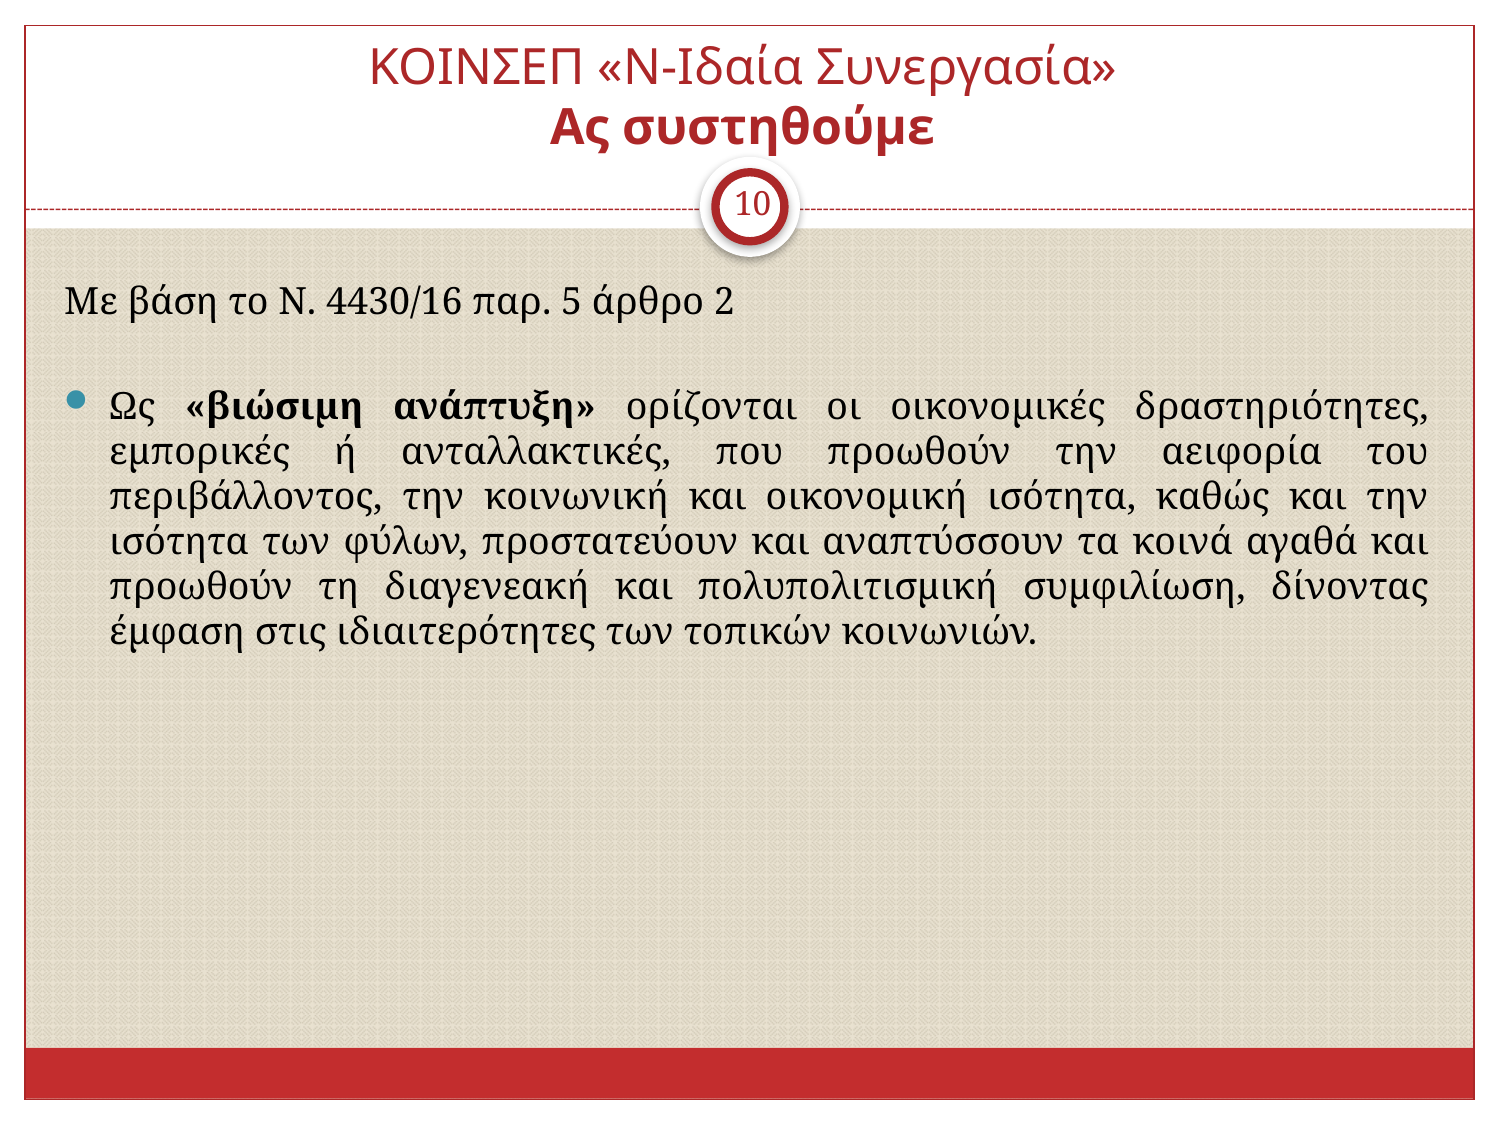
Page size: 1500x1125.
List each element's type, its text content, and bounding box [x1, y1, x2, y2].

slide_number 10 [715, 168, 791, 241]
list Με βάση το Ν. 4430/16 παρ. 5 άρθρο 2 Ως «βιώσιμη ανάπτυξη» ορίζονται οι οικονομικές δραστηριότητες, εμπορικές ή ανταλλακτικές, που προωθούν την αειφορία του περιβάλλοντος, την κοινωνική και οικονομική ισότητα, καθώς και την ισότητα των φύλων, προστατεύουν και αναπτύσσουν τα κοινά αγαθά και προωθούν τη διαγενεακή και πολυπολιτισμική συμφιλίωση, δίνοντας έμφαση στις ιδιαιτερότητες των τοπικών κοινωνιών. [49, 269, 1445, 1020]
title ΚΟΙΝΣΕΠ «Ν-Ιδαία Συνεργασία» Ας συστηθούμε [49, 37, 1450, 162]
